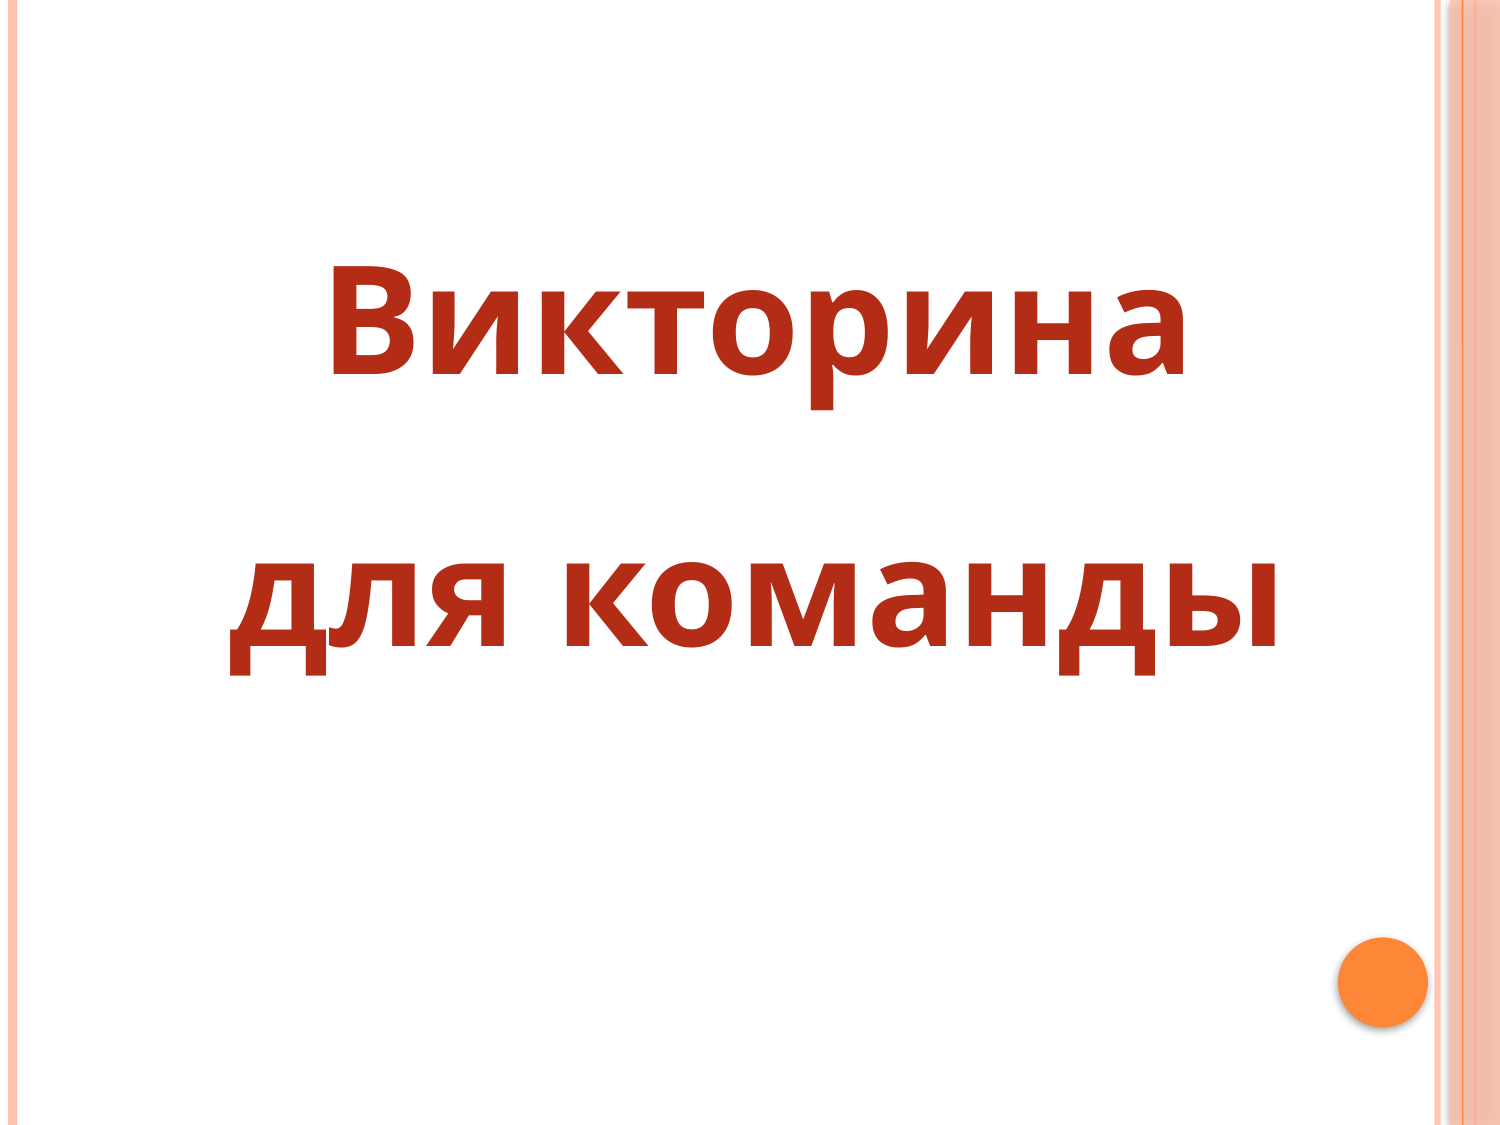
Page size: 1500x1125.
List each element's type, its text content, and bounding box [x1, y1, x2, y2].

list Викторина для команды [147, 125, 1323, 911]
